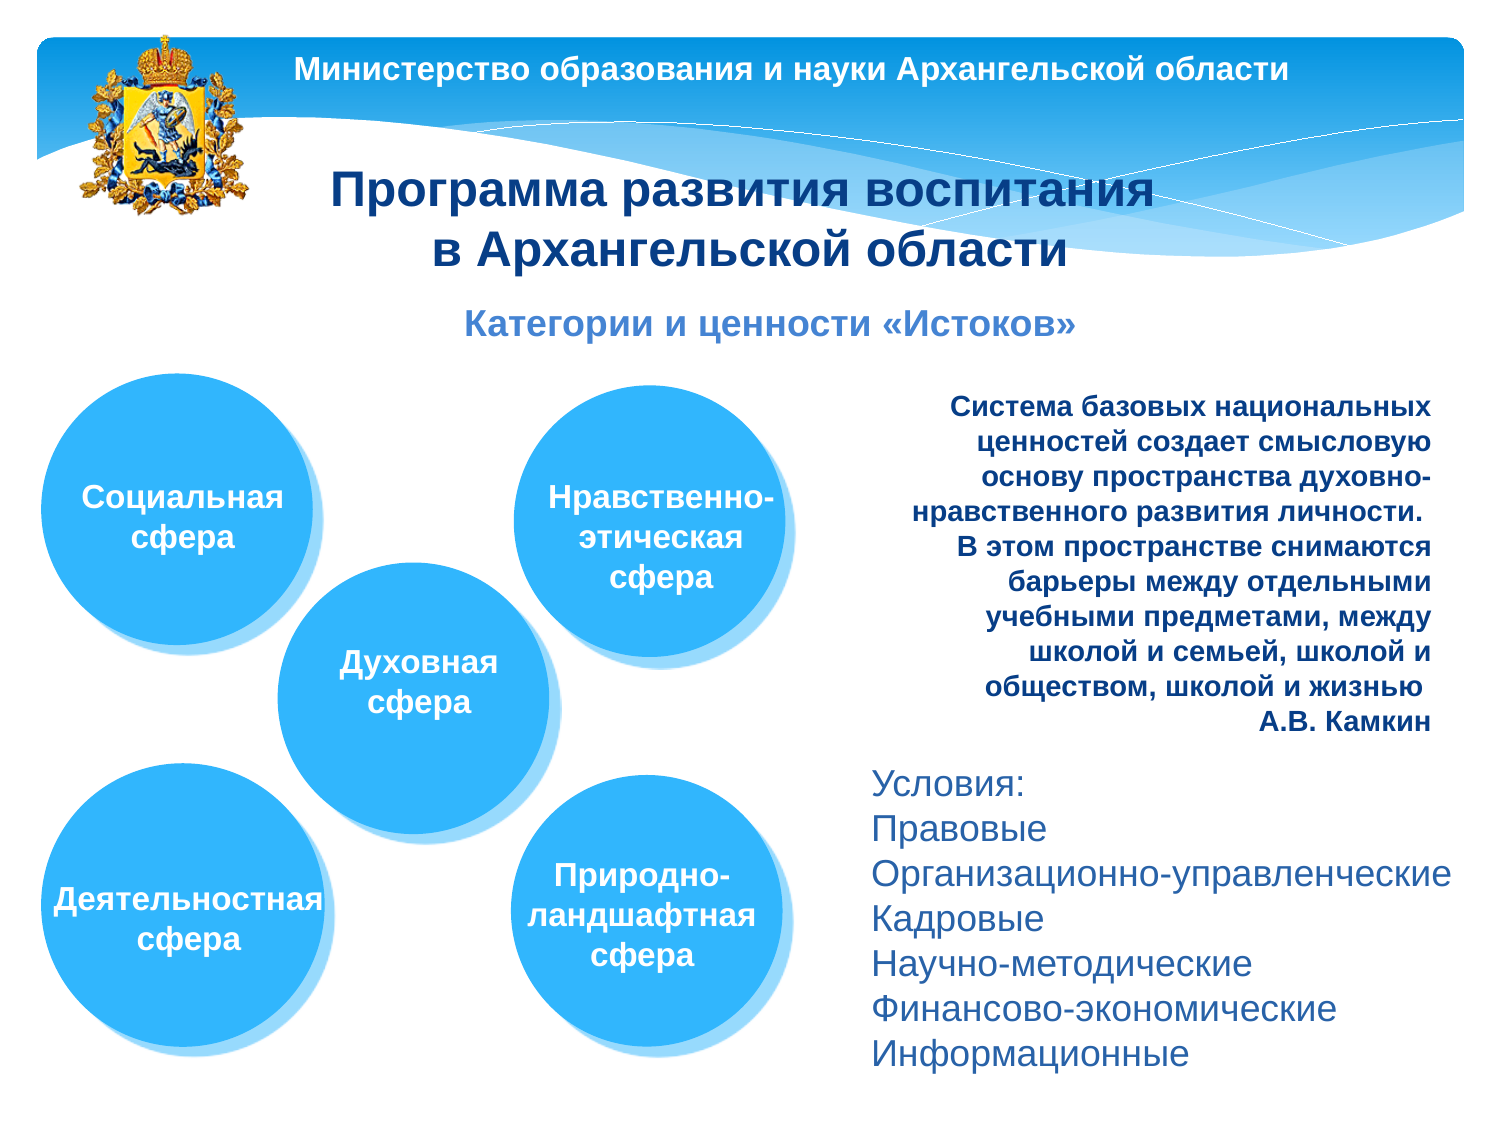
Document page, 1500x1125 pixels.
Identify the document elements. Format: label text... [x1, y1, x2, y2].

text_box Категории и ценности «Истоков» [449, 291, 1092, 351]
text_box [277, 562, 550, 835]
picture [76, 30, 254, 219]
text_box Система базовых национальных ценностей создает смысловую основу пространства духовно-нравственного развития личности. В этом пространстве снимаются барьеры между отдельными учебными предметами, между школой и семьей, школой и обществом, школой и жизнью А.В. Камкин [868, 380, 1447, 745]
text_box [40, 373, 313, 646]
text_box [501, 774, 783, 1047]
text_box Программа развития воспитания в Архангельской области [53, 148, 1447, 284]
text_box Условия: Правовые Организационно-управленческие Кадровые Научно-методические Финансово-экономические Информационные [856, 751, 1500, 1082]
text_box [29, 762, 349, 1048]
text_box Министерство образования и науки Архангельской области [278, 39, 1342, 95]
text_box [513, 385, 798, 658]
